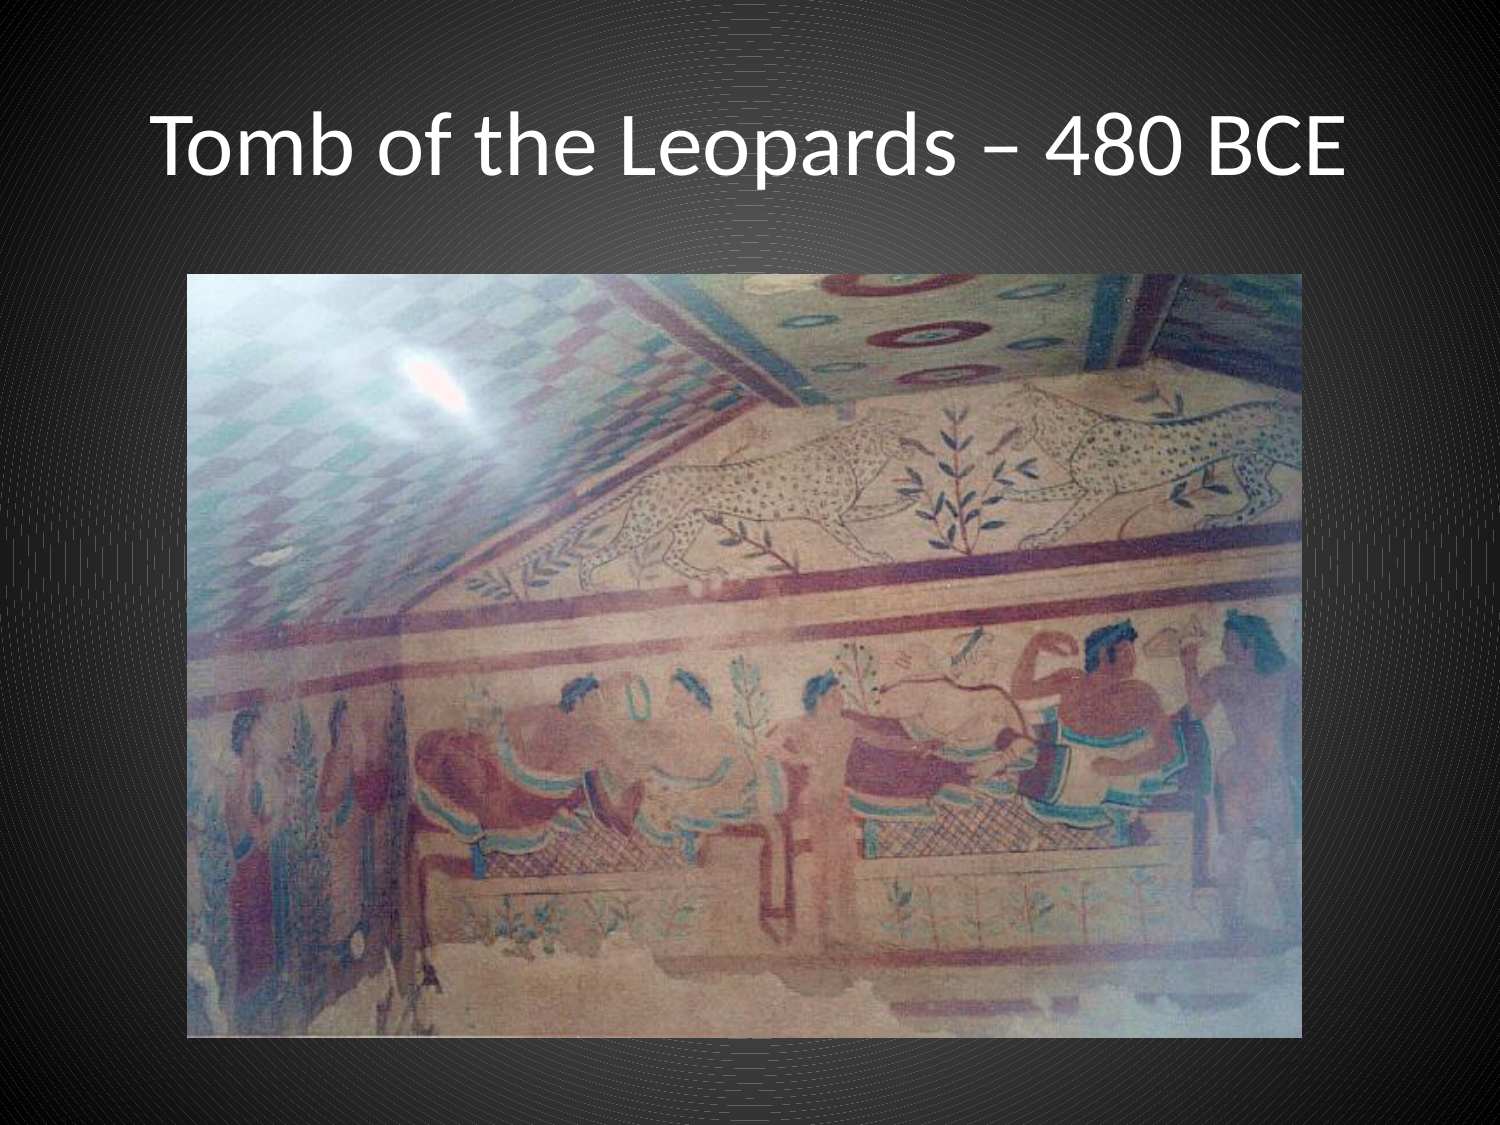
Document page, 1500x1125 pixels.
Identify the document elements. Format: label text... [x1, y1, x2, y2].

title Tomb of the Leopards – 480 BCE [75, 45, 1425, 233]
picture [187, 274, 1302, 1038]
